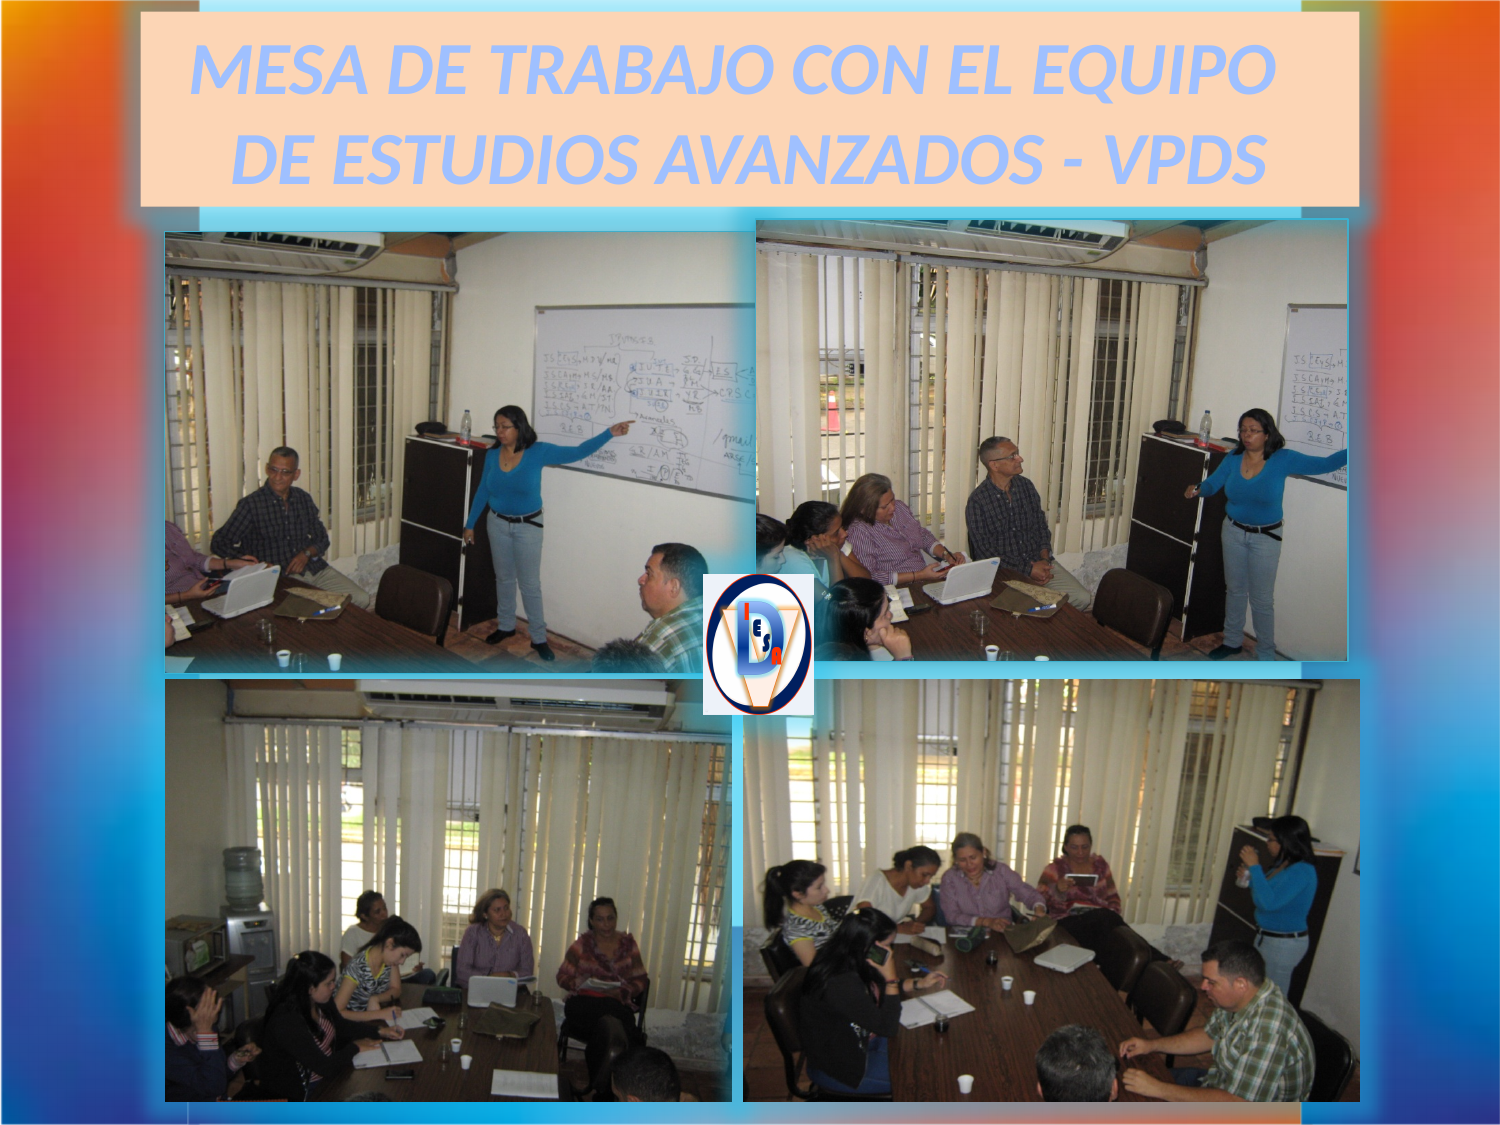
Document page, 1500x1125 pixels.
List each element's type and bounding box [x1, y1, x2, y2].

picture [0, 1, 1500, 1125]
picture [702, 573, 815, 716]
text_box [140, 11, 1360, 1102]
